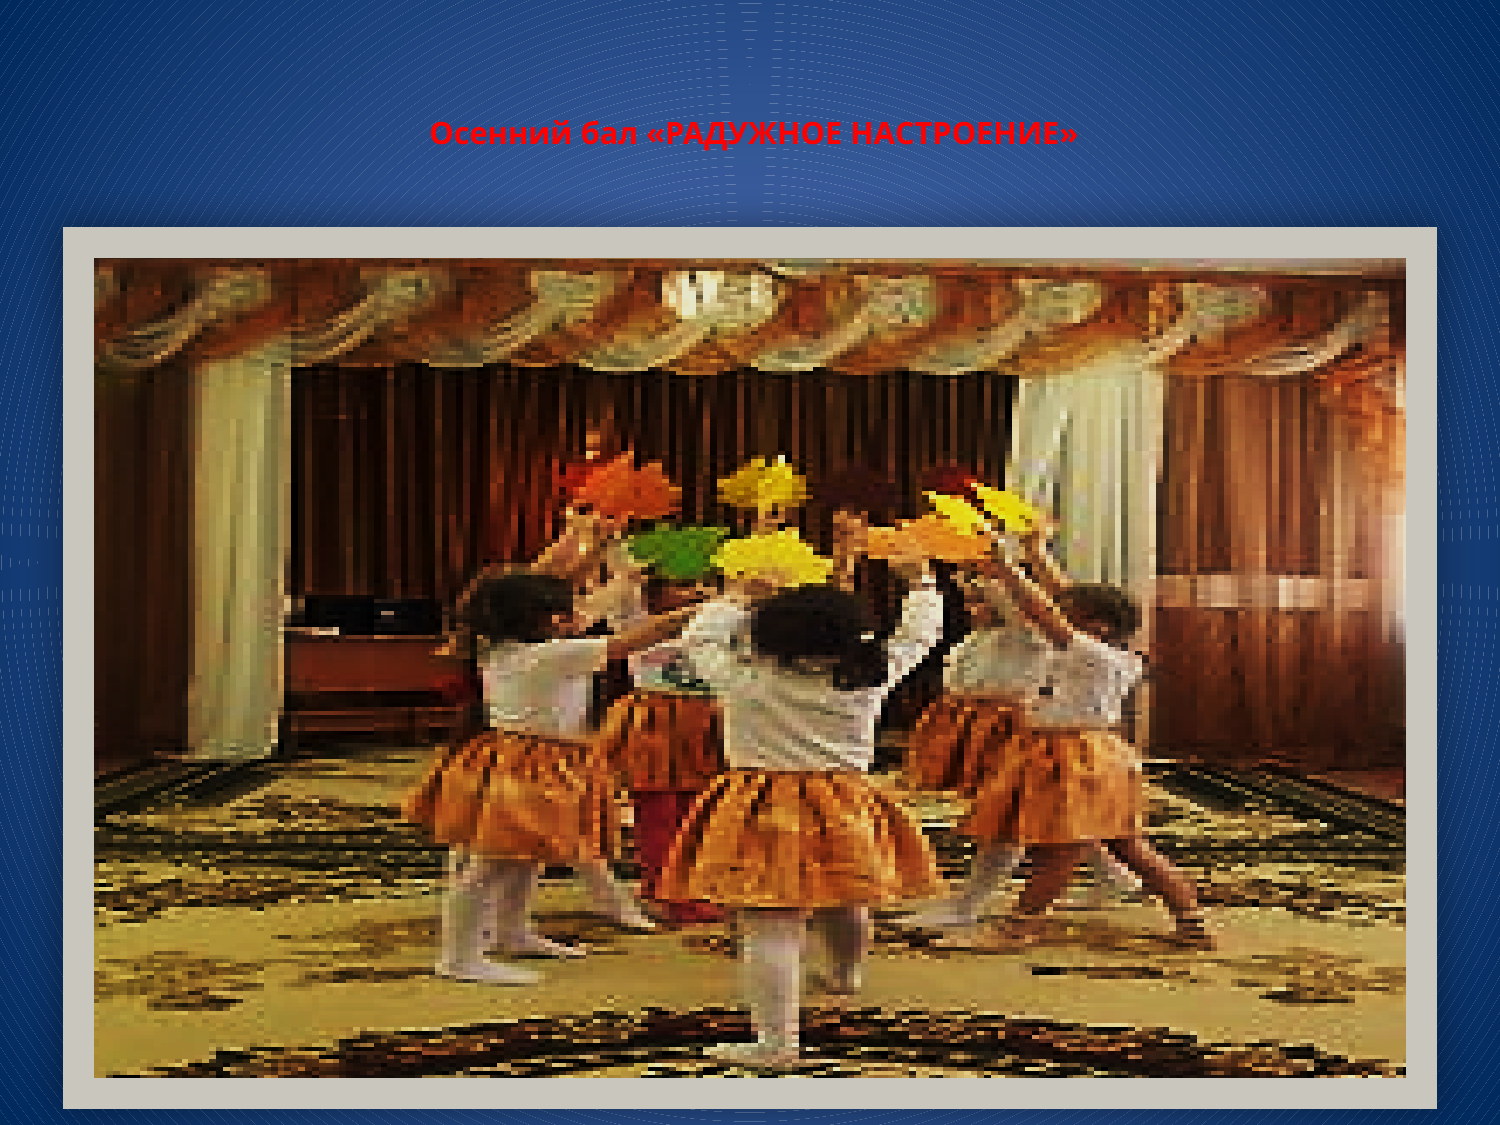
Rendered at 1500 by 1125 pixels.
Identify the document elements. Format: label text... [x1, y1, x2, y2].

title Осенний бал «РАДУЖНОЕ НАСТРОЕНИЕ» [75, 45, 1425, 201]
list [93, 257, 1407, 1079]
